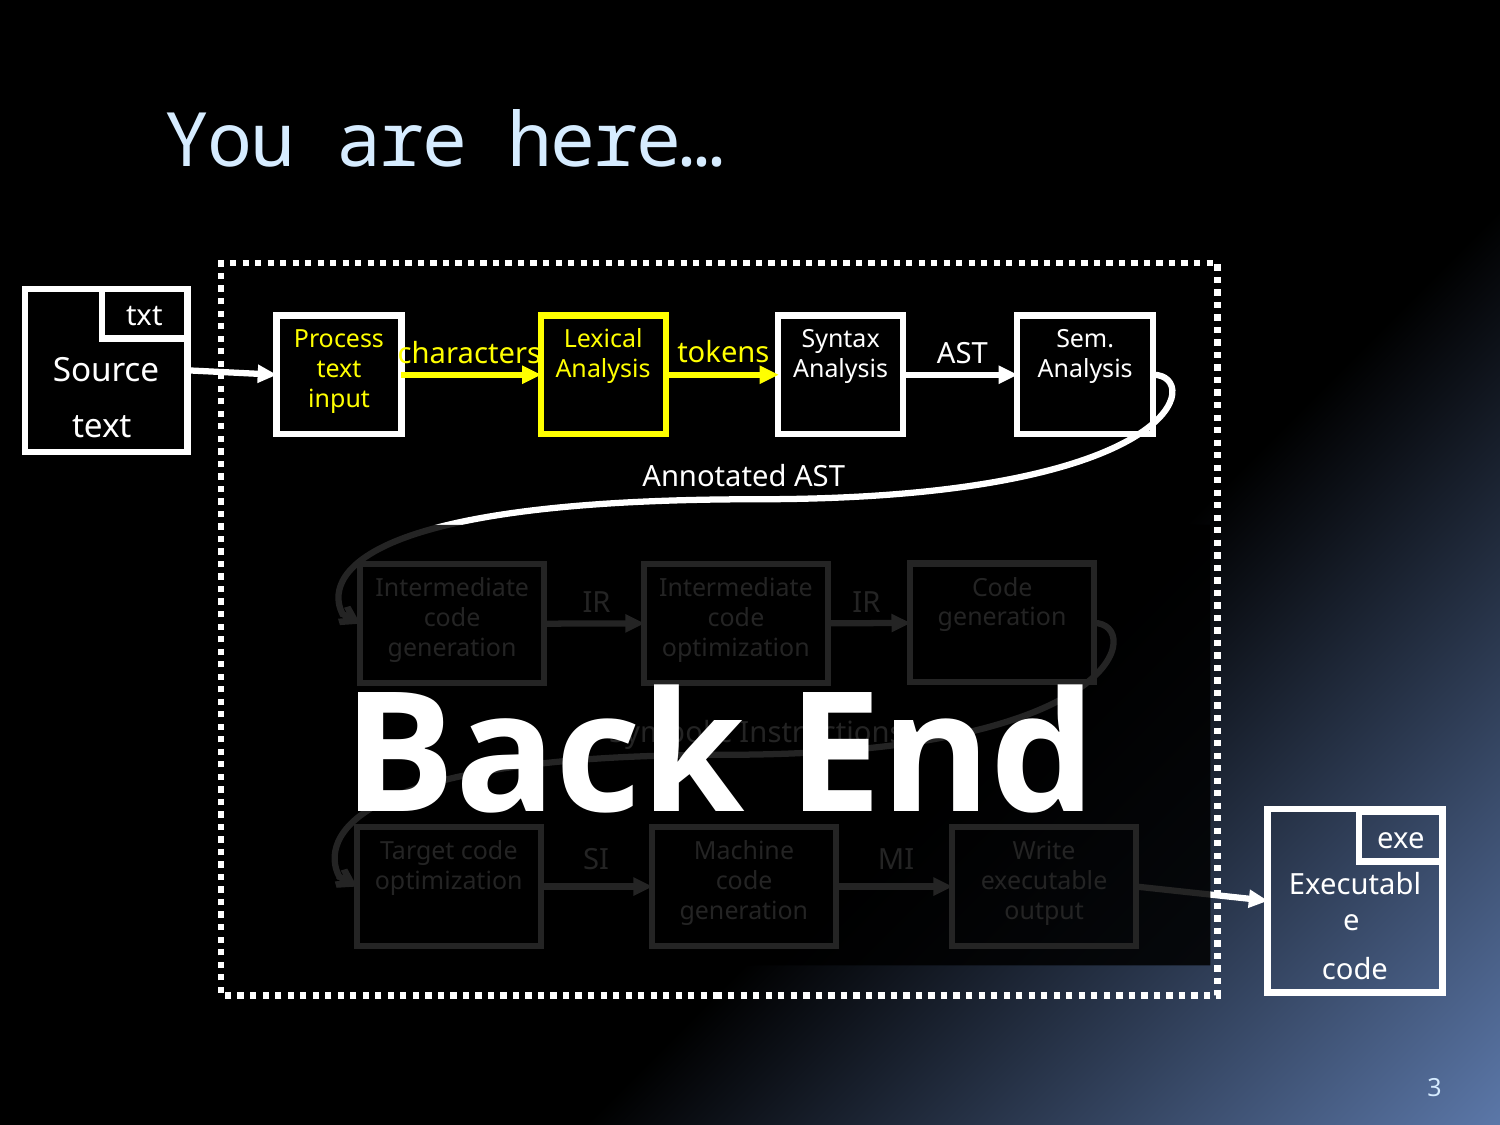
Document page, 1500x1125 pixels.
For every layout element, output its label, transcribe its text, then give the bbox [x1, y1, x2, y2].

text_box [1267, 808, 1444, 966]
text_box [356, 622, 1095, 887]
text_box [359, 374, 1154, 625]
text_box AST [922, 327, 1003, 366]
text_box Lexical Analysis [540, 315, 666, 368]
text_box Syntax Analysis [778, 315, 904, 368]
text_box Back End [228, 523, 1212, 967]
text_box [221, 385, 1218, 996]
slide_number 3 [1412, 1052, 1488, 1113]
text_box [221, 262, 1218, 878]
text_box Sem. Analysis [1017, 315, 1154, 368]
text_box Process text input [276, 315, 402, 435]
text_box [24, 288, 188, 461]
title You are here… [150, 83, 1425, 234]
text_box tokens [662, 326, 785, 367]
text_box characters [383, 326, 557, 368]
